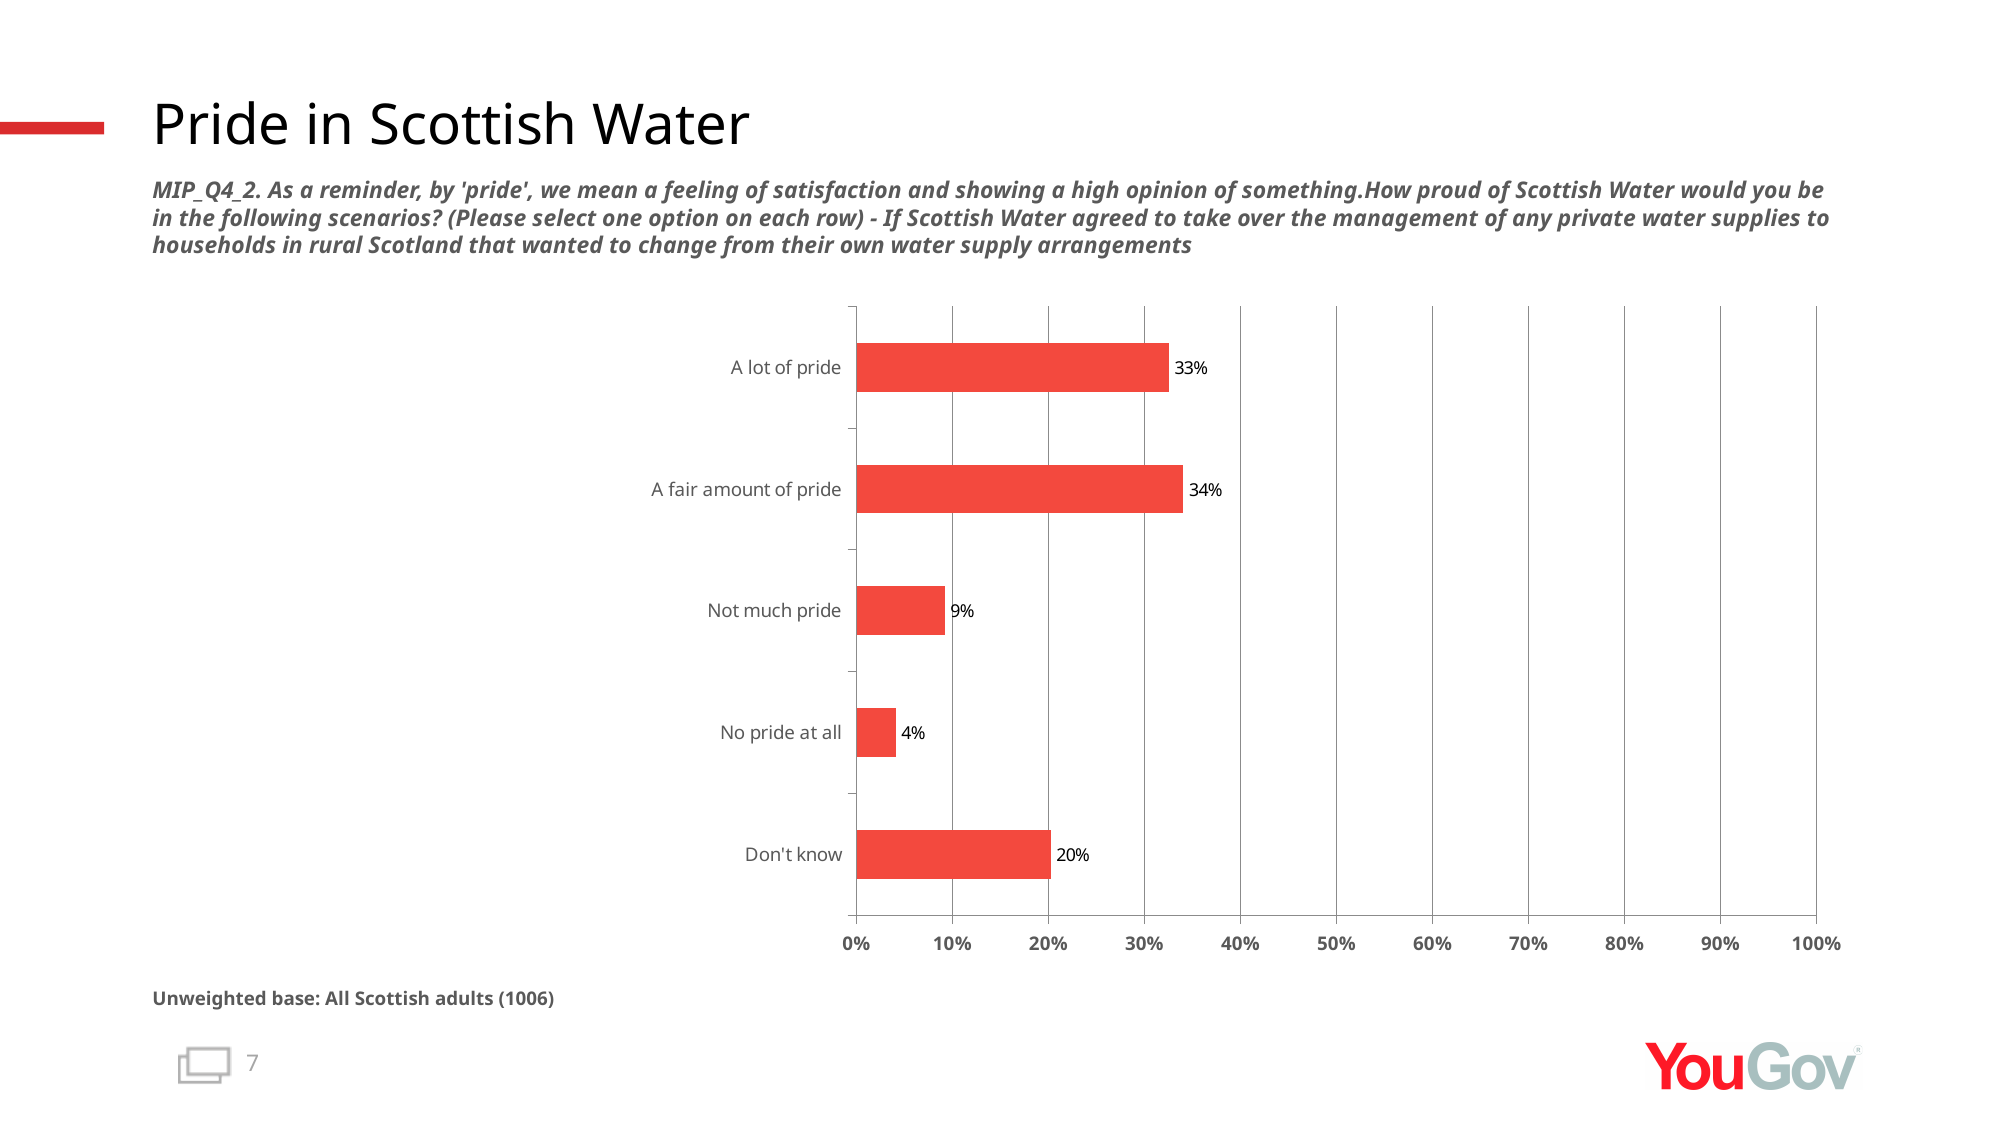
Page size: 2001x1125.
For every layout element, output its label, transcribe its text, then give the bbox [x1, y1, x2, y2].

picture [1645, 1044, 1863, 1090]
picture [178, 1046, 232, 1086]
title Pride in Scottish Water [137, 88, 1863, 165]
text_box MIP_Q4_2. As a reminder, by 'pride', we mean a feeling of satisfaction and showing a high opinion of something.How proud of Scottish Water would you be in the following scenarios? (Please select one option on each row) - If Scottish Water agreed to take over the management of any private water supplies to households in rural Scotland that wanted to change from their own water supply arrangements [137, 168, 1863, 267]
chart [137, 283, 1863, 963]
text_box Unweighted base: All Scottish adults (1006) [137, 979, 1863, 1044]
